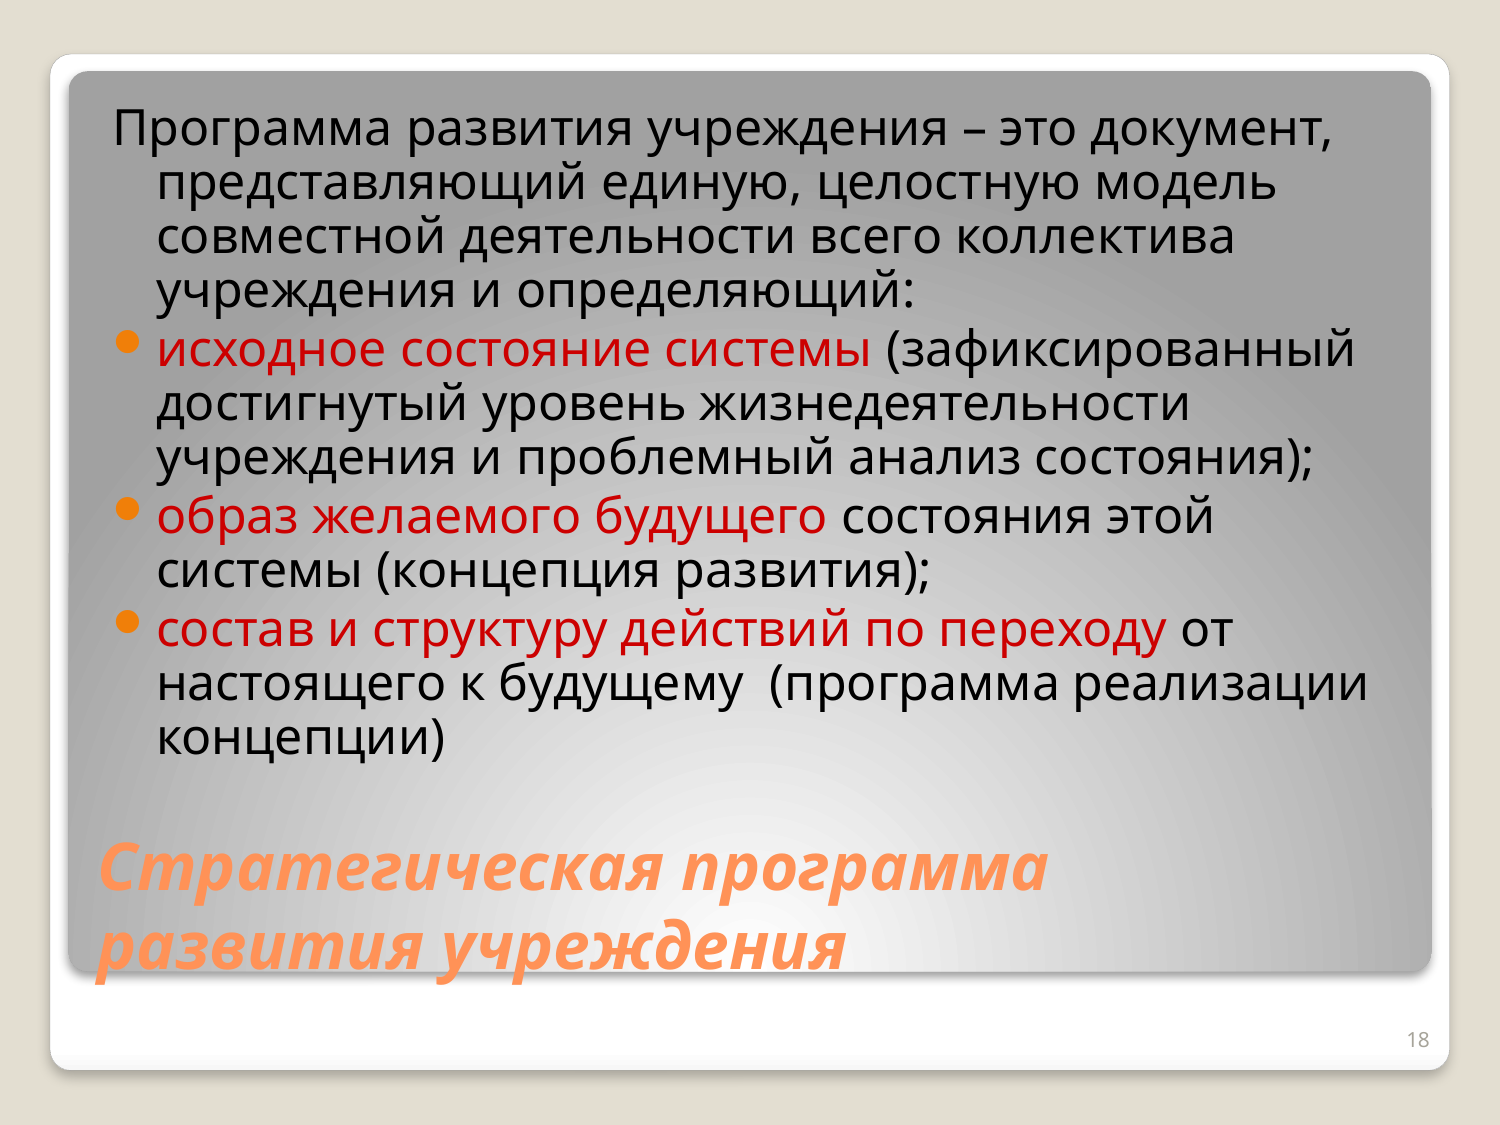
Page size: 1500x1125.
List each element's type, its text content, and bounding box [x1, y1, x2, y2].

slide_number 18 [1369, 1002, 1445, 1063]
title Стратегическая программа развития учреждения [82, 817, 1425, 990]
list Программа развития учреждения – это документ, представляющий единую, целостную модель совместной деятельности всего коллектива учреждения и определяющий: исходное состояние системы (зафиксированный достигнутый уровень жизнедеятельности учреждения и проблемный анализ состояния); образ желаемого будущего состояния этой системы (концепция развития); состав и структуру действий по переходу от настоящего к будущему (программа реализации концепции) [82, 86, 1425, 774]
